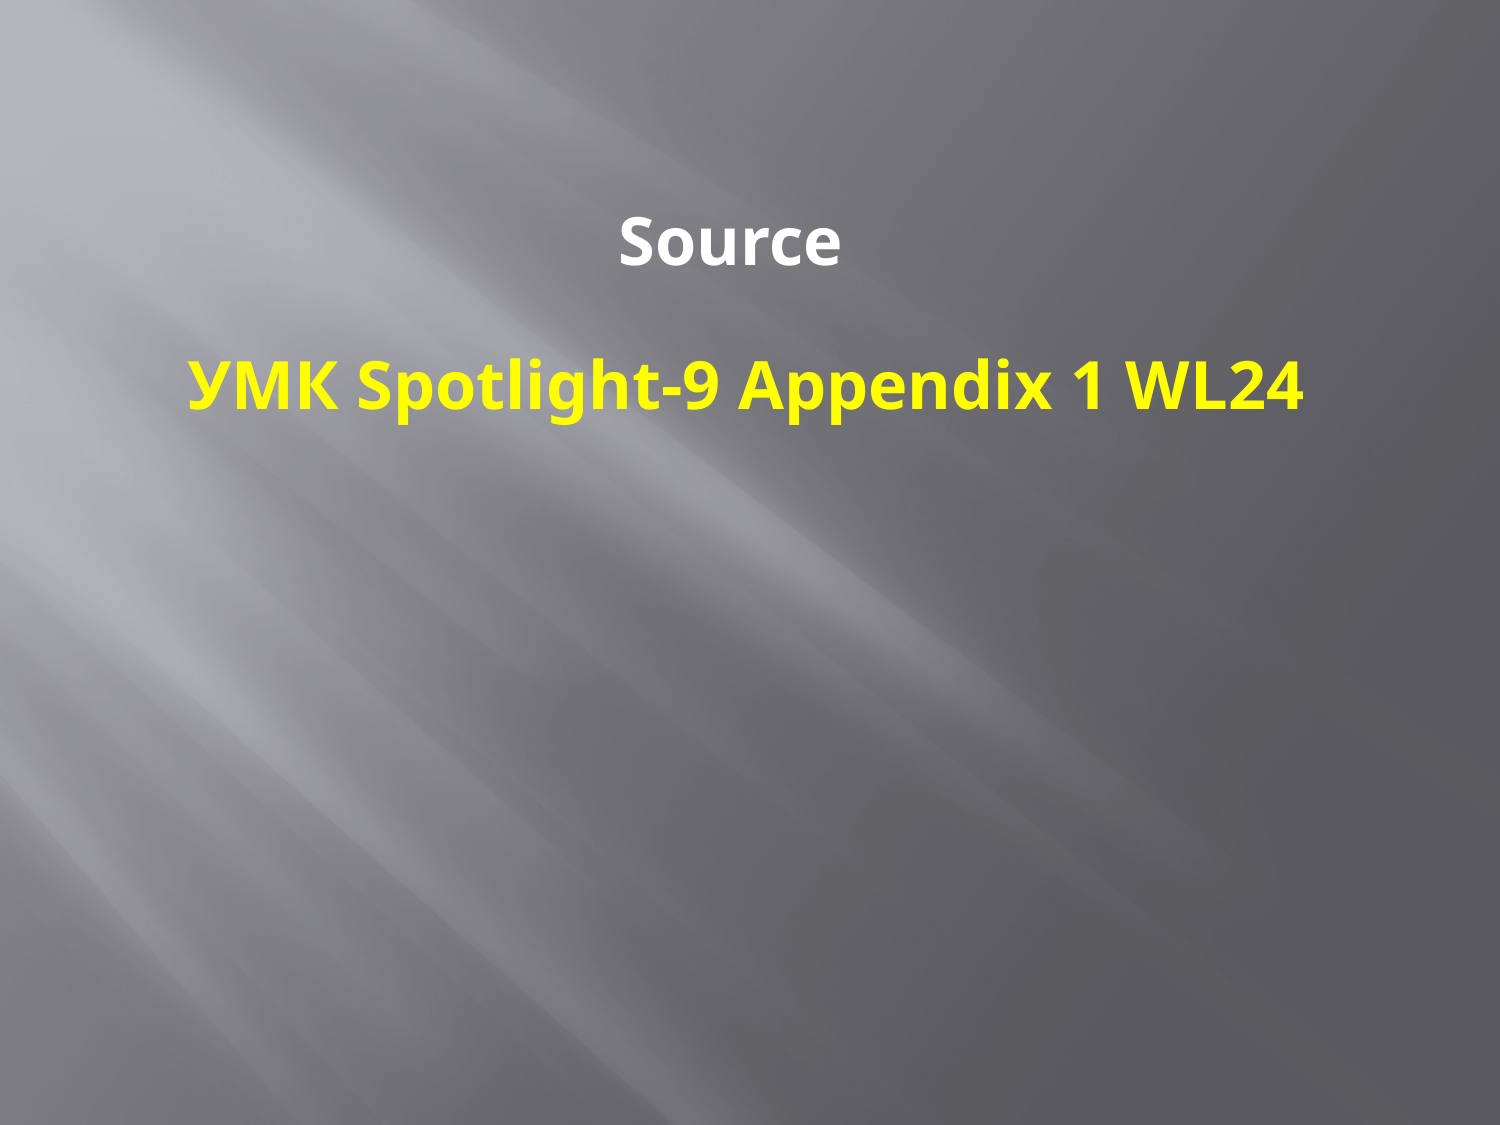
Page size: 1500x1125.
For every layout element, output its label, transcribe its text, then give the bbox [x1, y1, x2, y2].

text_box Source [604, 191, 859, 286]
text_box УМК Spotlight-9 Appendix 1 WL24 [172, 335, 1320, 430]
